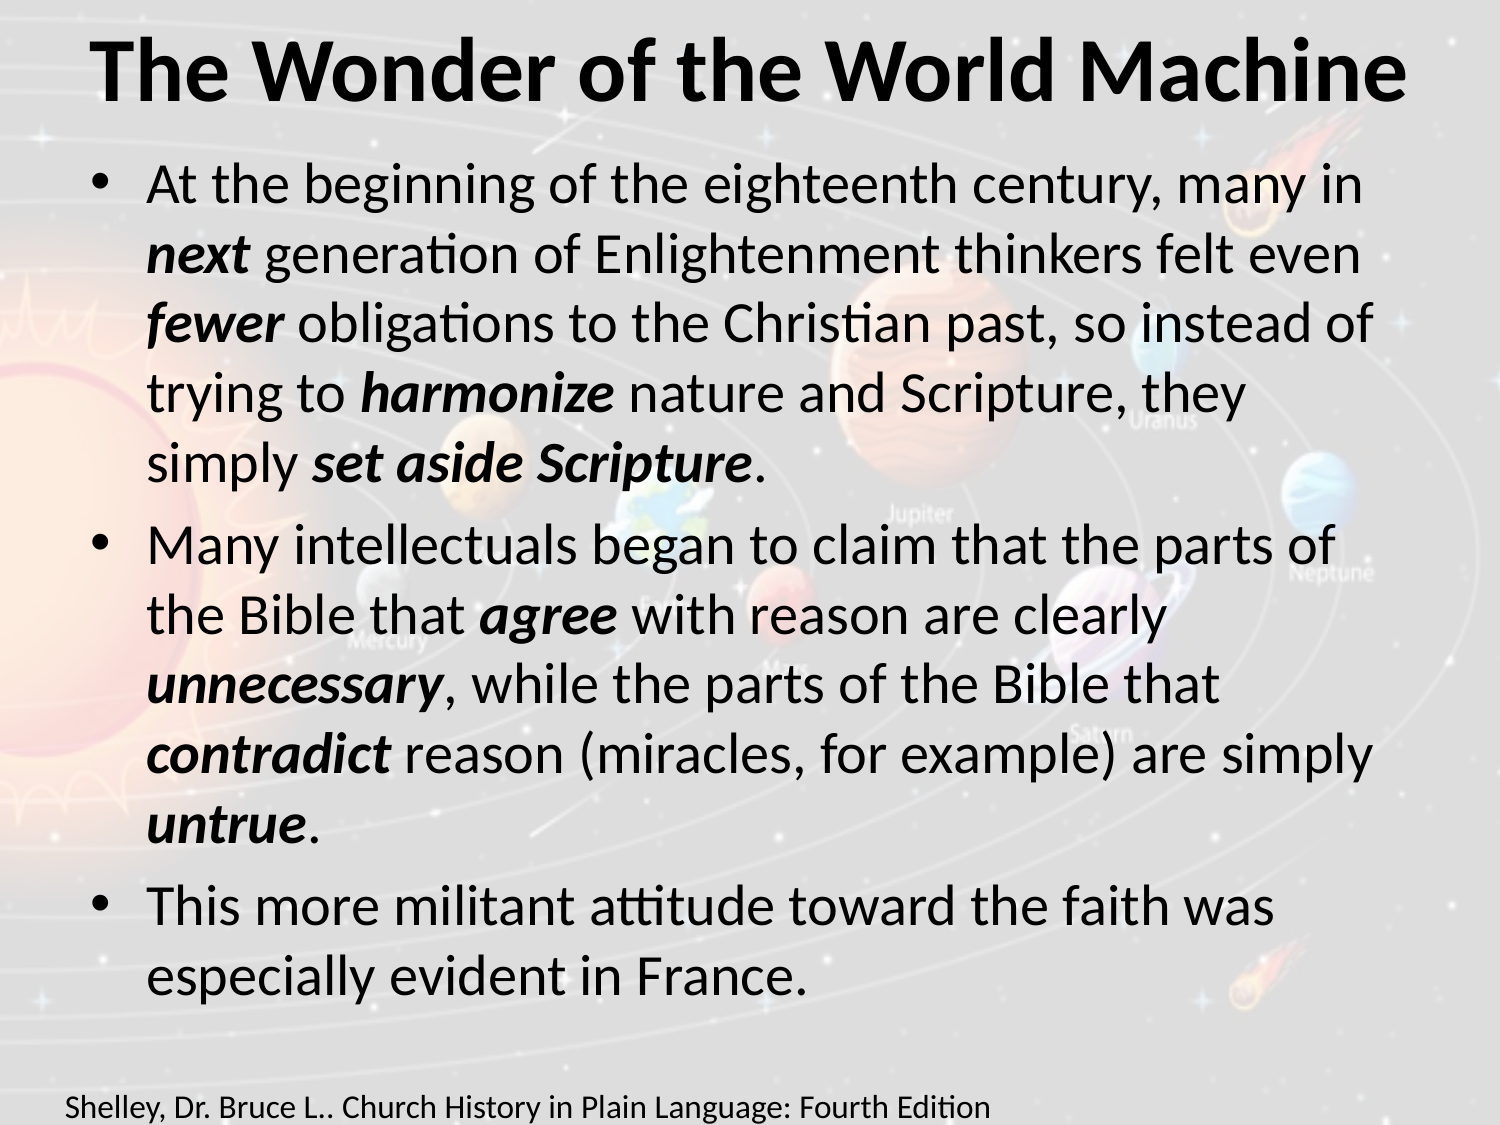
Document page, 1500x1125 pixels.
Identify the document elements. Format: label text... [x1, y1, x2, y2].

title The Wonder of the World Machine [0, 4, 1500, 125]
list At the beginning of the eighteenth century, many in next generation of Enlightenment thinkers felt even fewer obligations to the Christian past, so instead of trying to harmonize nature and Scripture, they simply set aside Scripture. Many intellectuals began to claim that the parts of the Bible that agree with reason are clearly unnecessary, while the parts of the Bible that contradict reason (miracles, for example) are simply untrue. This more militant attitude toward the faith was especially evident in France. [75, 137, 1425, 1070]
text_box Shelley, Dr. Bruce L.. Church History in Plain Language: Fourth Edition [49, 1077, 1478, 1125]
